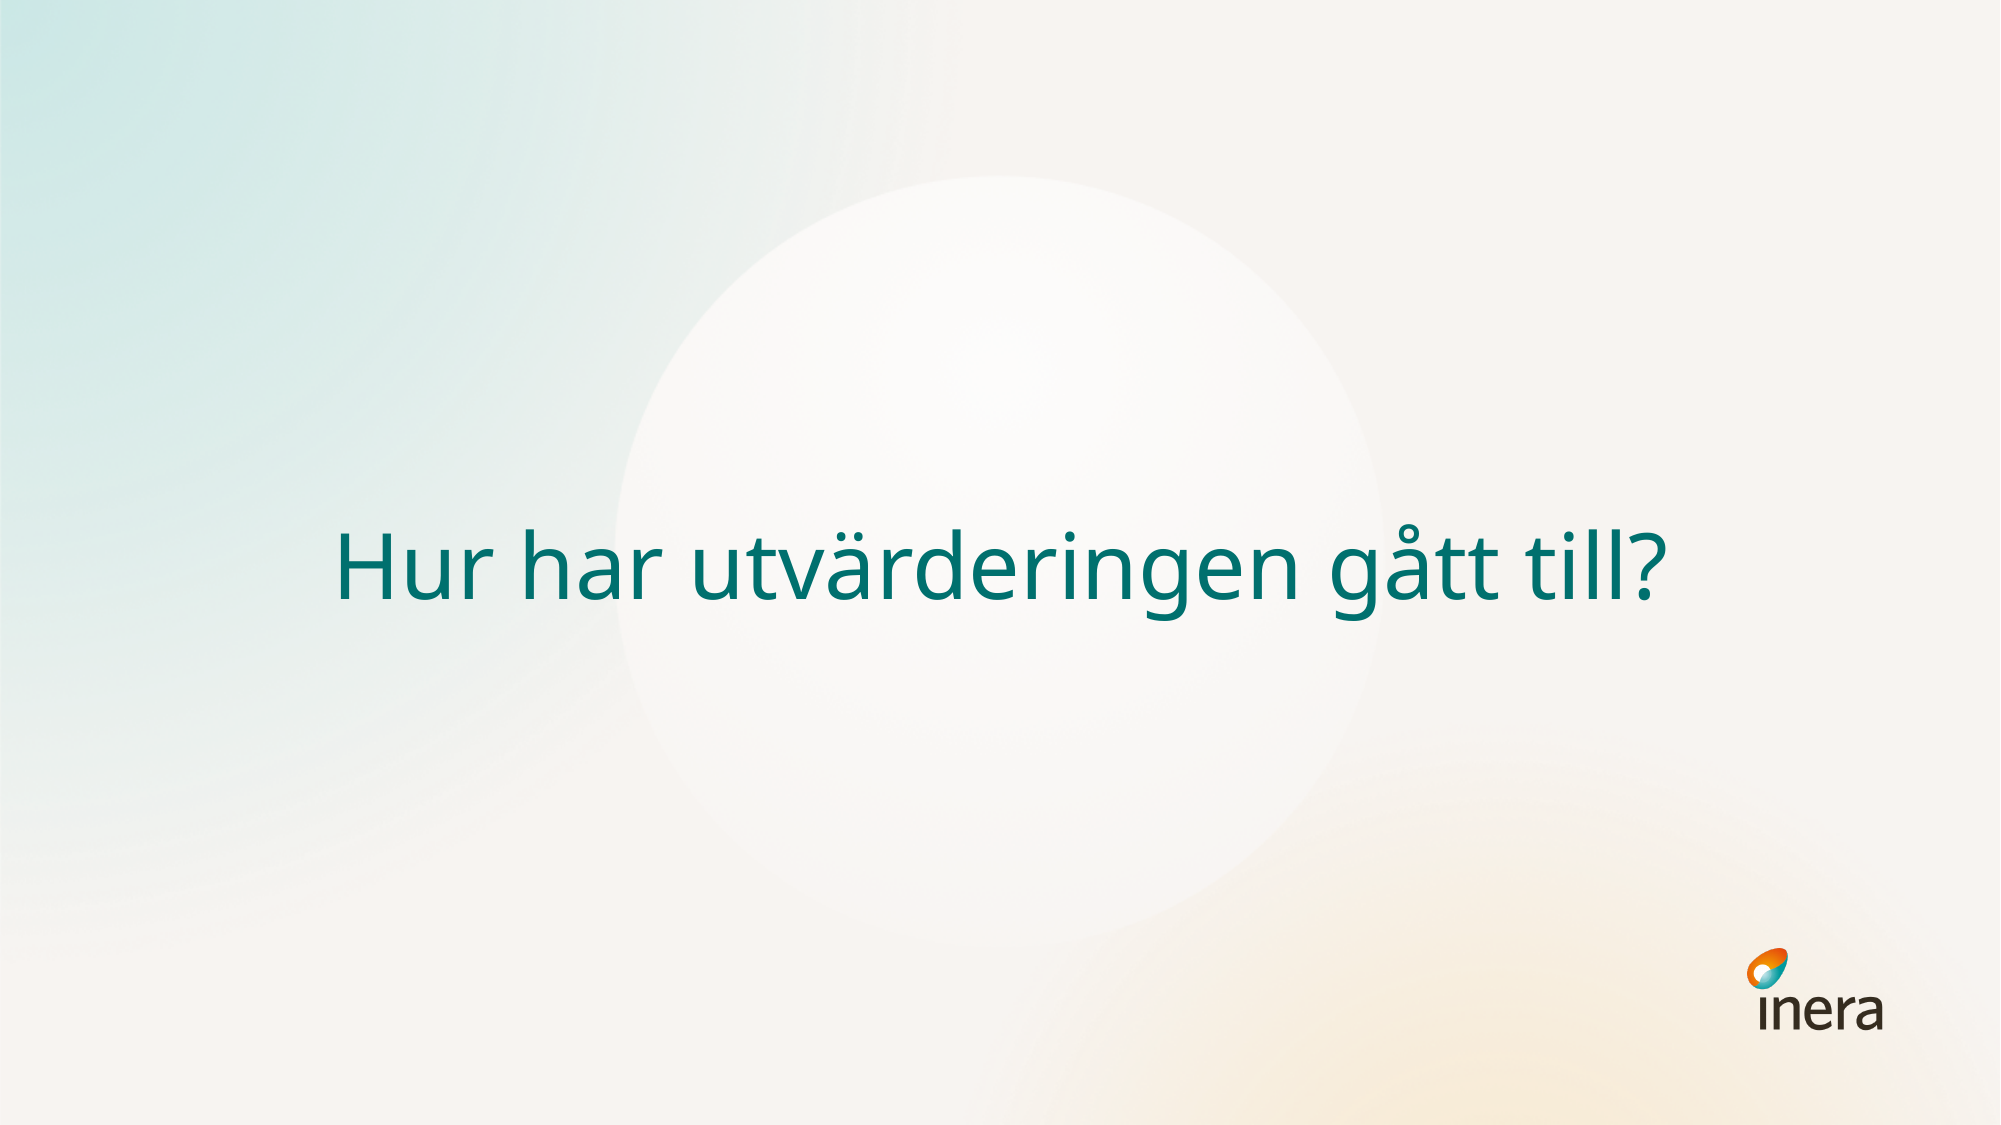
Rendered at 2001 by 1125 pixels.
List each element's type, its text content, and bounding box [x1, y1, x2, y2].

picture [0, 0, 2000, 1125]
title Hur har utvärderingen gått till? [253, 266, 1749, 859]
